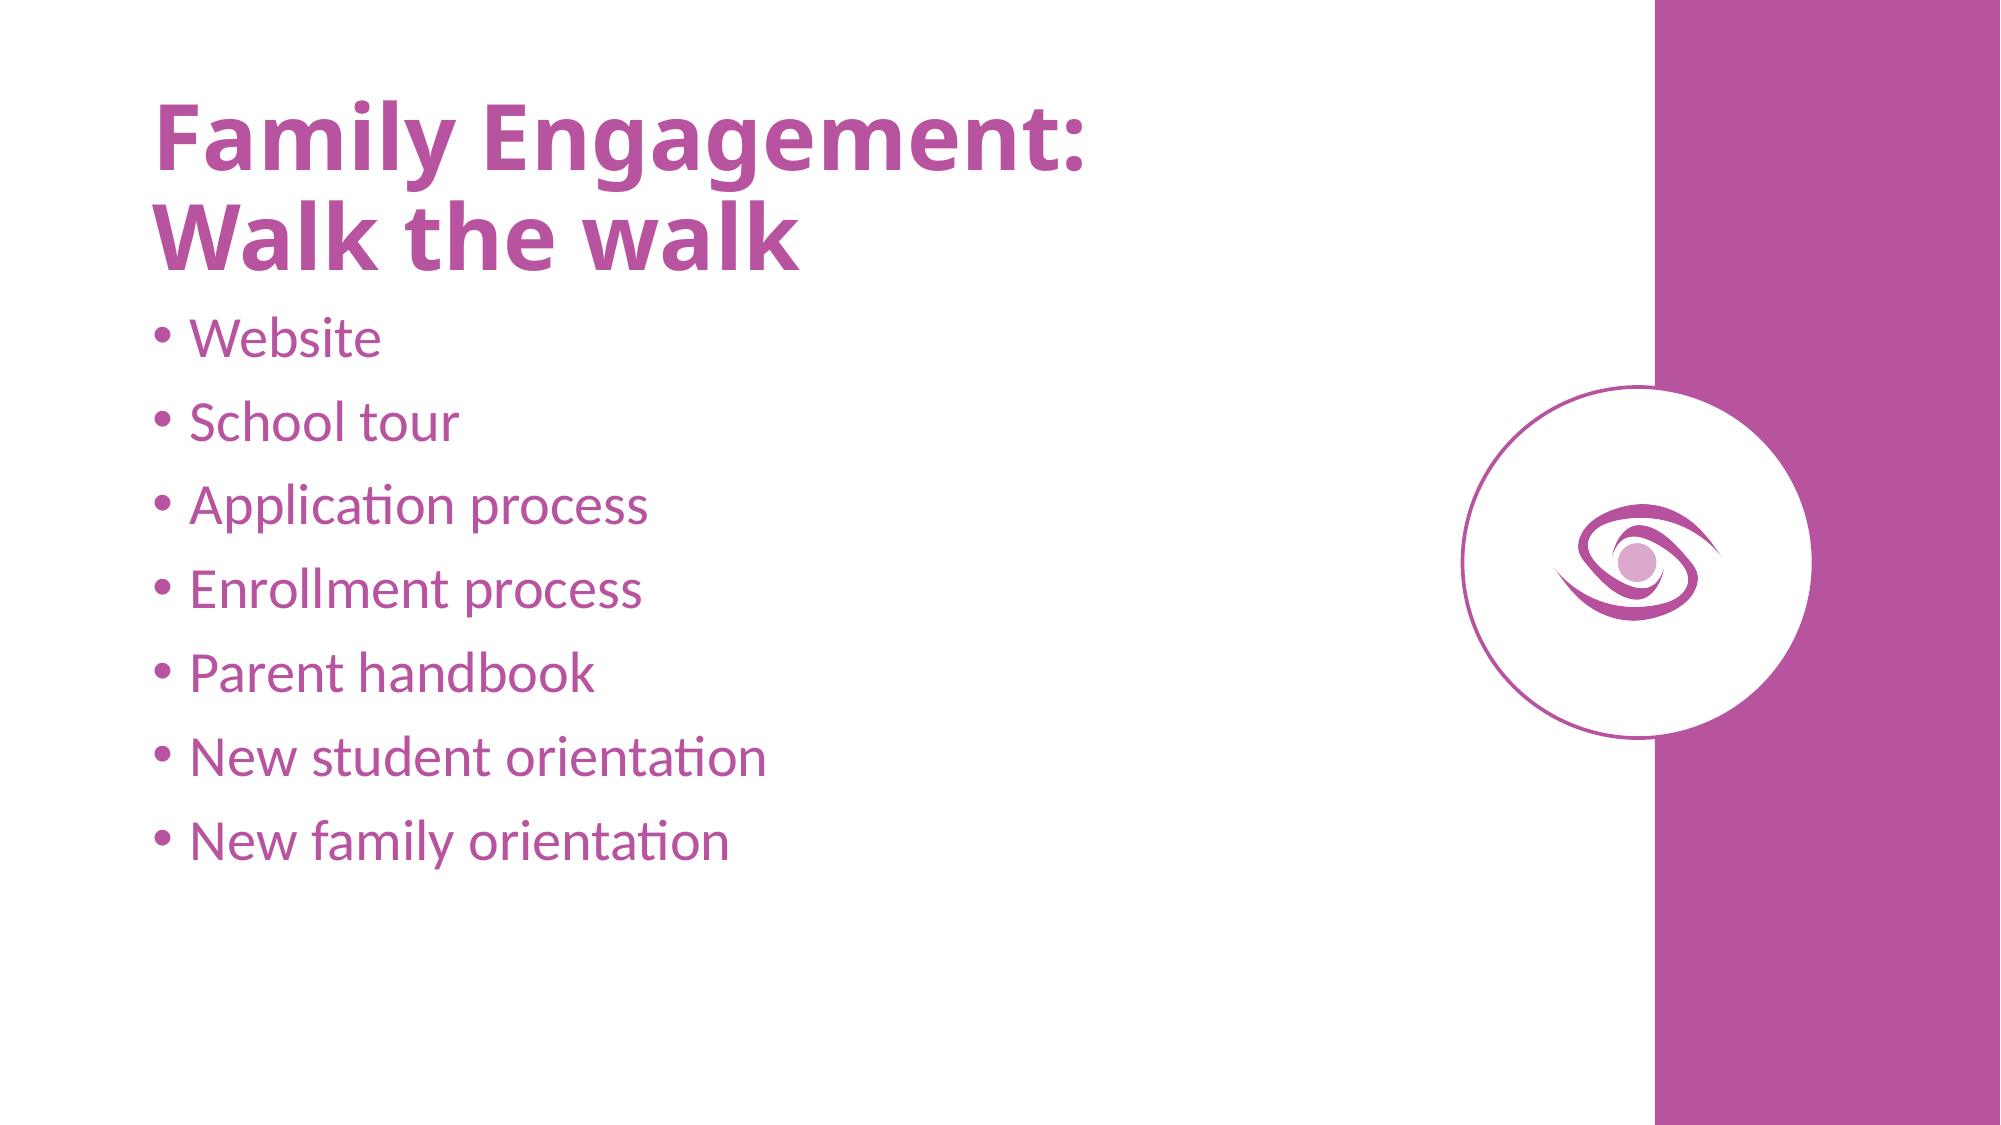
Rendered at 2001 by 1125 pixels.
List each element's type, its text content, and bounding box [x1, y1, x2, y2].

text_box [1654, 0, 2000, 1125]
picture [1544, 468, 1732, 657]
list Website School tour Application process Enrollment process Parent handbook New student orientation New family orientation [137, 299, 1447, 1014]
text_box [1461, 385, 1815, 740]
title Family Engagement: Walk the walk [137, 82, 1364, 300]
